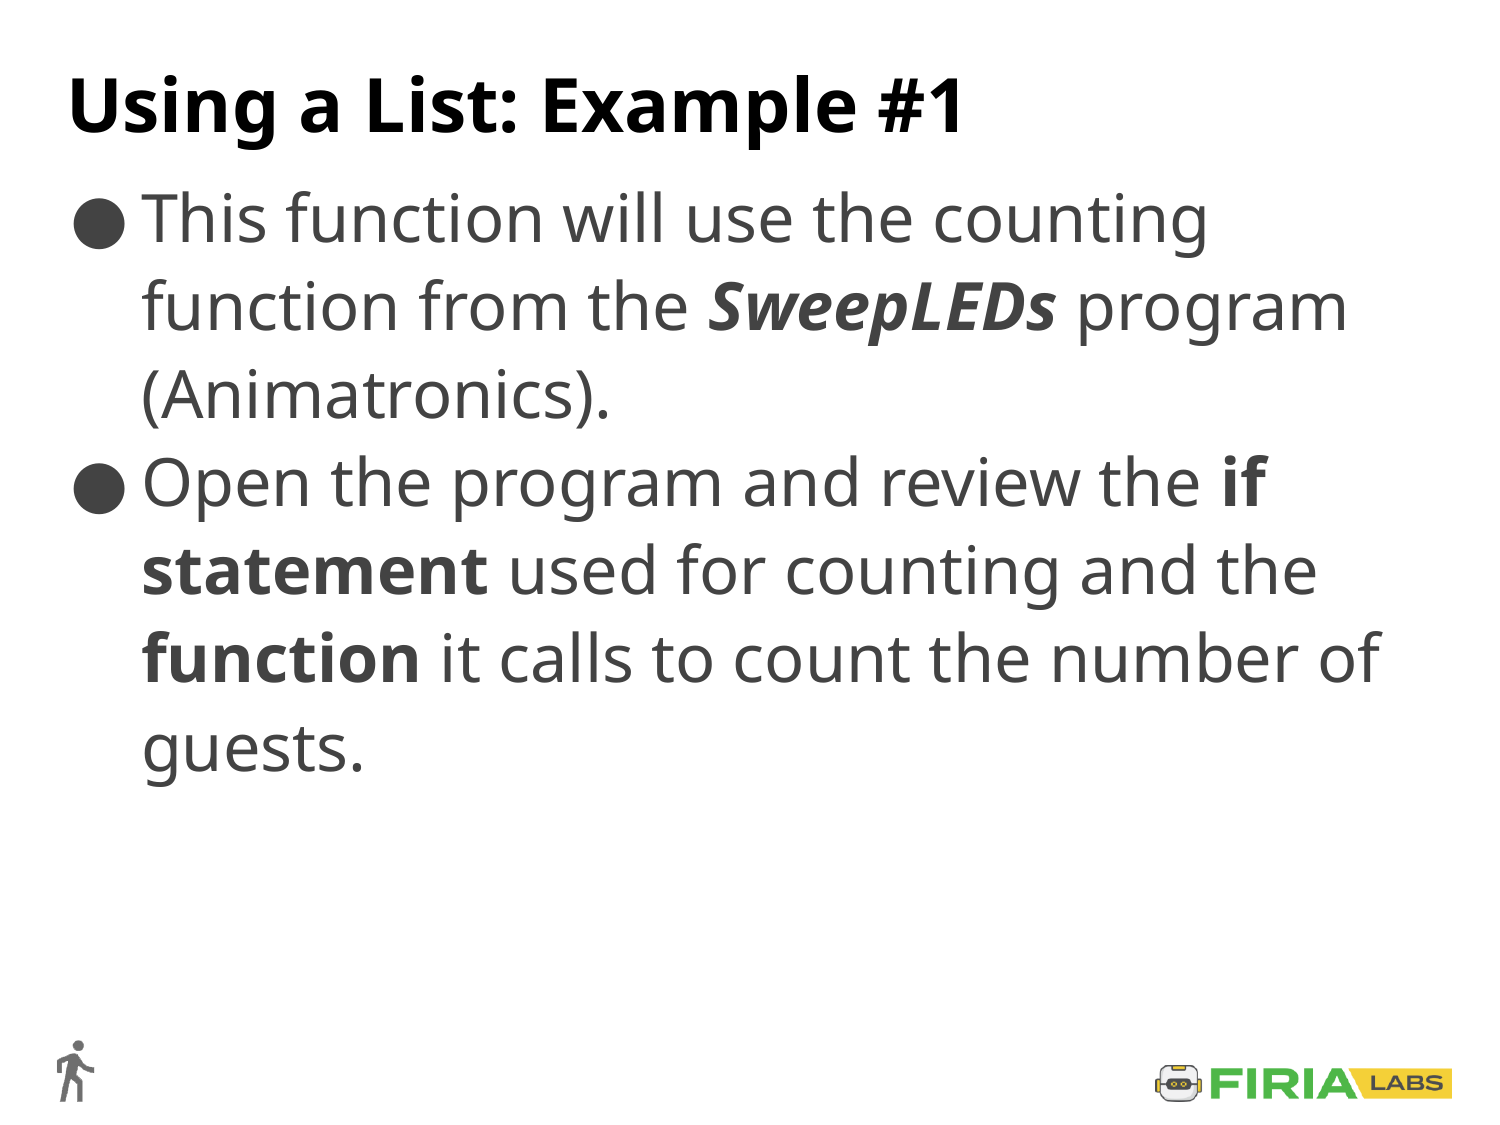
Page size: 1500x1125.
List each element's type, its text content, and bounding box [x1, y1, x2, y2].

picture [1144, 1058, 1459, 1107]
title Using a List: Example #1 [51, 34, 1449, 160]
list This function will use the counting function from the SweepLEDs program (Animatronics). Open the program and review the if statement used for counting and the function it calls to count the number of guests. [51, 160, 1449, 1075]
picture [41, 1030, 103, 1107]
